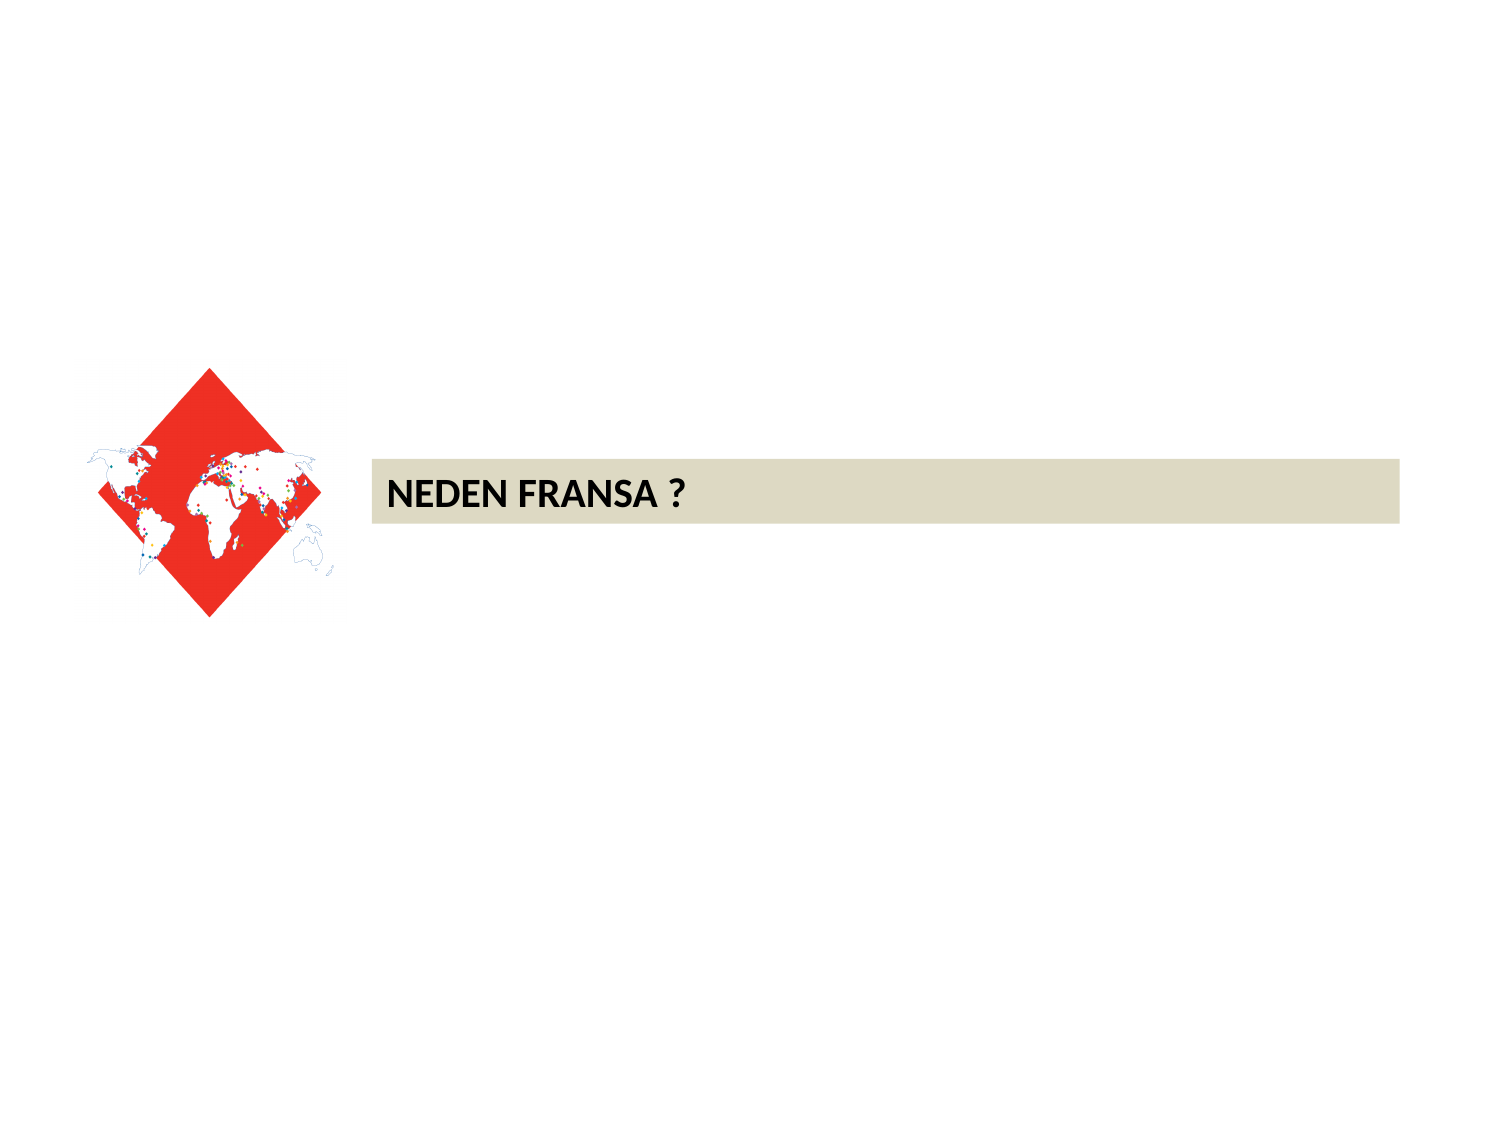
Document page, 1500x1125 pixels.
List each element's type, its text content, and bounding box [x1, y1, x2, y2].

text_box NEDEN FRANSA ? [371, 458, 1400, 524]
picture [74, 359, 347, 624]
